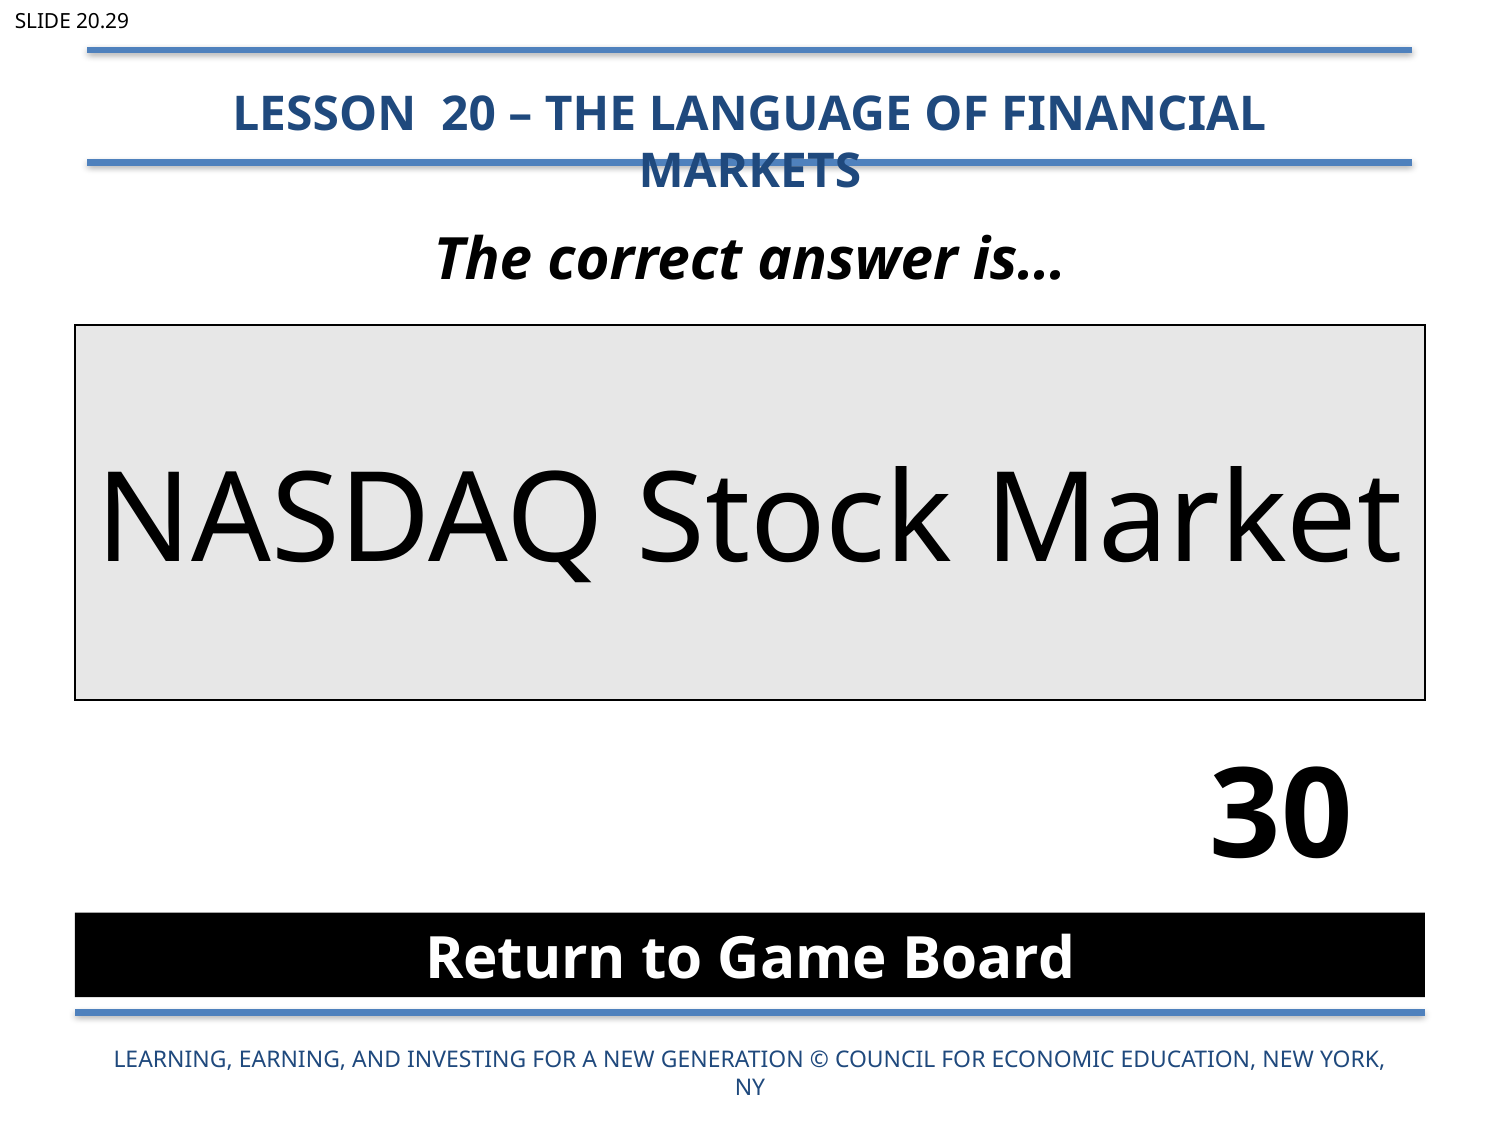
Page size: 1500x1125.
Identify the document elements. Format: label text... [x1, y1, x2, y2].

text_box Return to Game Board [74, 912, 1425, 998]
title The correct answer is… [75, 162, 1425, 350]
text_box Lesson 20 – The Language of Financial Markets [125, 74, 1375, 161]
text_box Slide 20.29 [0, 0, 213, 40]
table_header NASDAQ Stock Market [76, 350, 1424, 699]
text_box 30 [1162, 724, 1400, 890]
